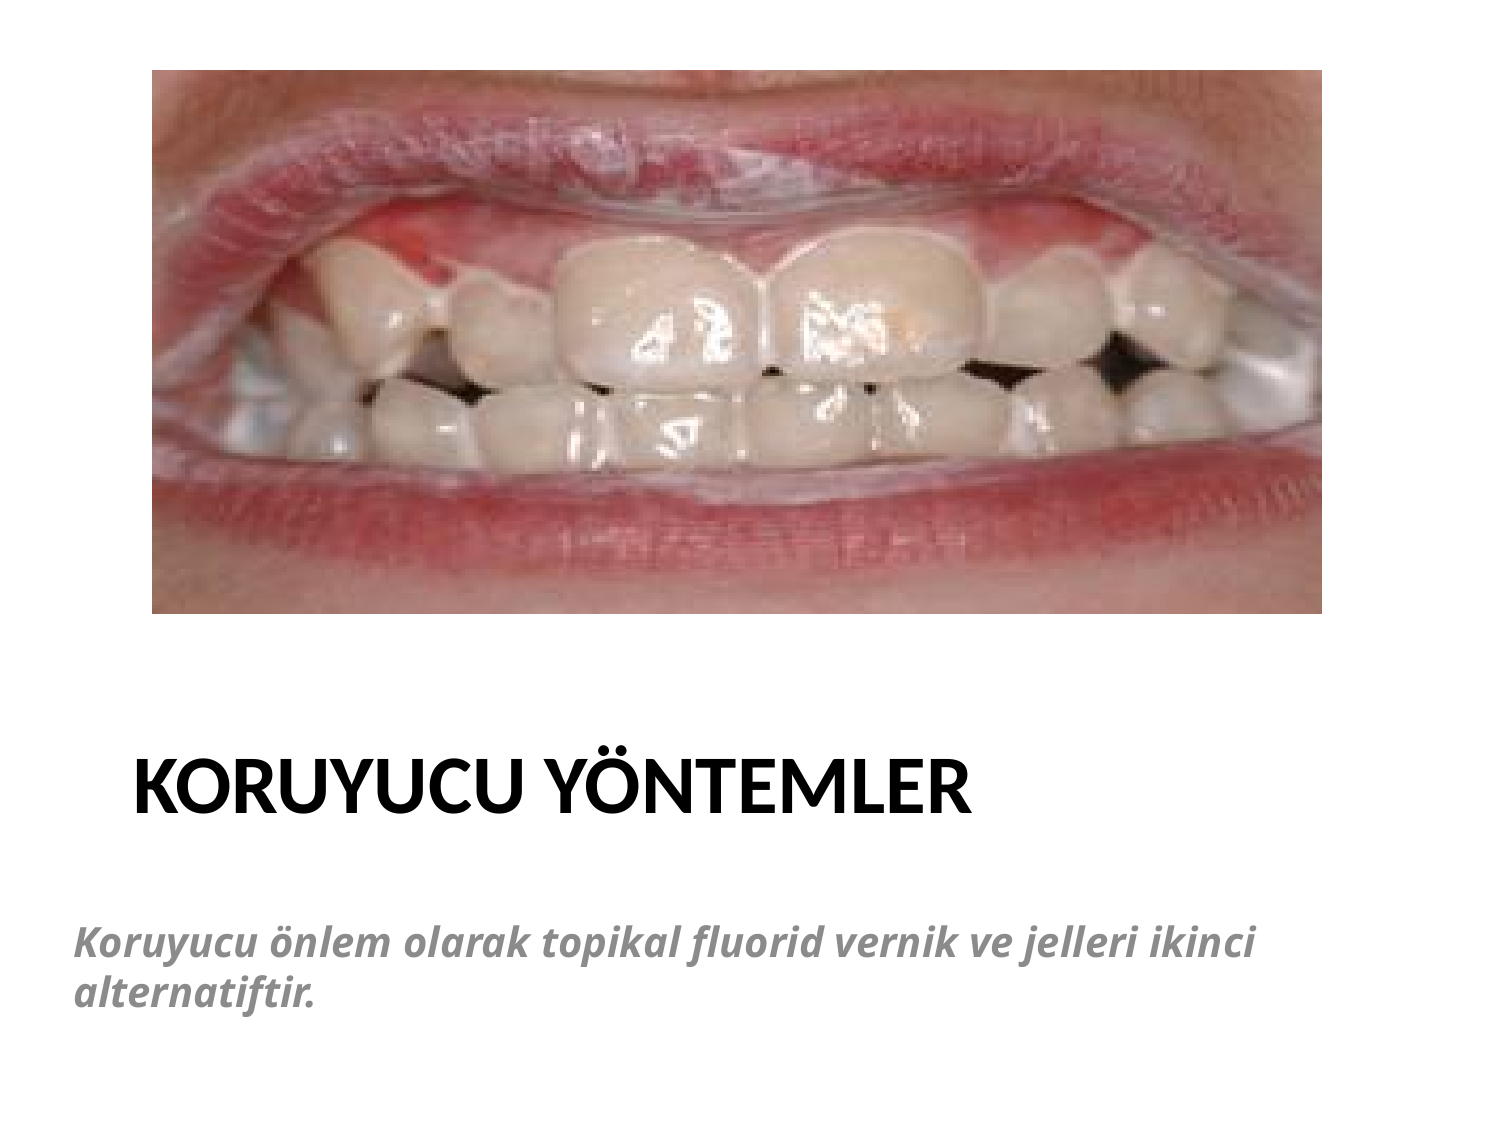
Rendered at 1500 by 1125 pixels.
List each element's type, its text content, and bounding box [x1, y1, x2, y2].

picture [152, 70, 1322, 614]
list Koruyucu önlem olarak topikal fluorid vernik ve jelleri ikinci alternatiftir. [58, 480, 1432, 1024]
